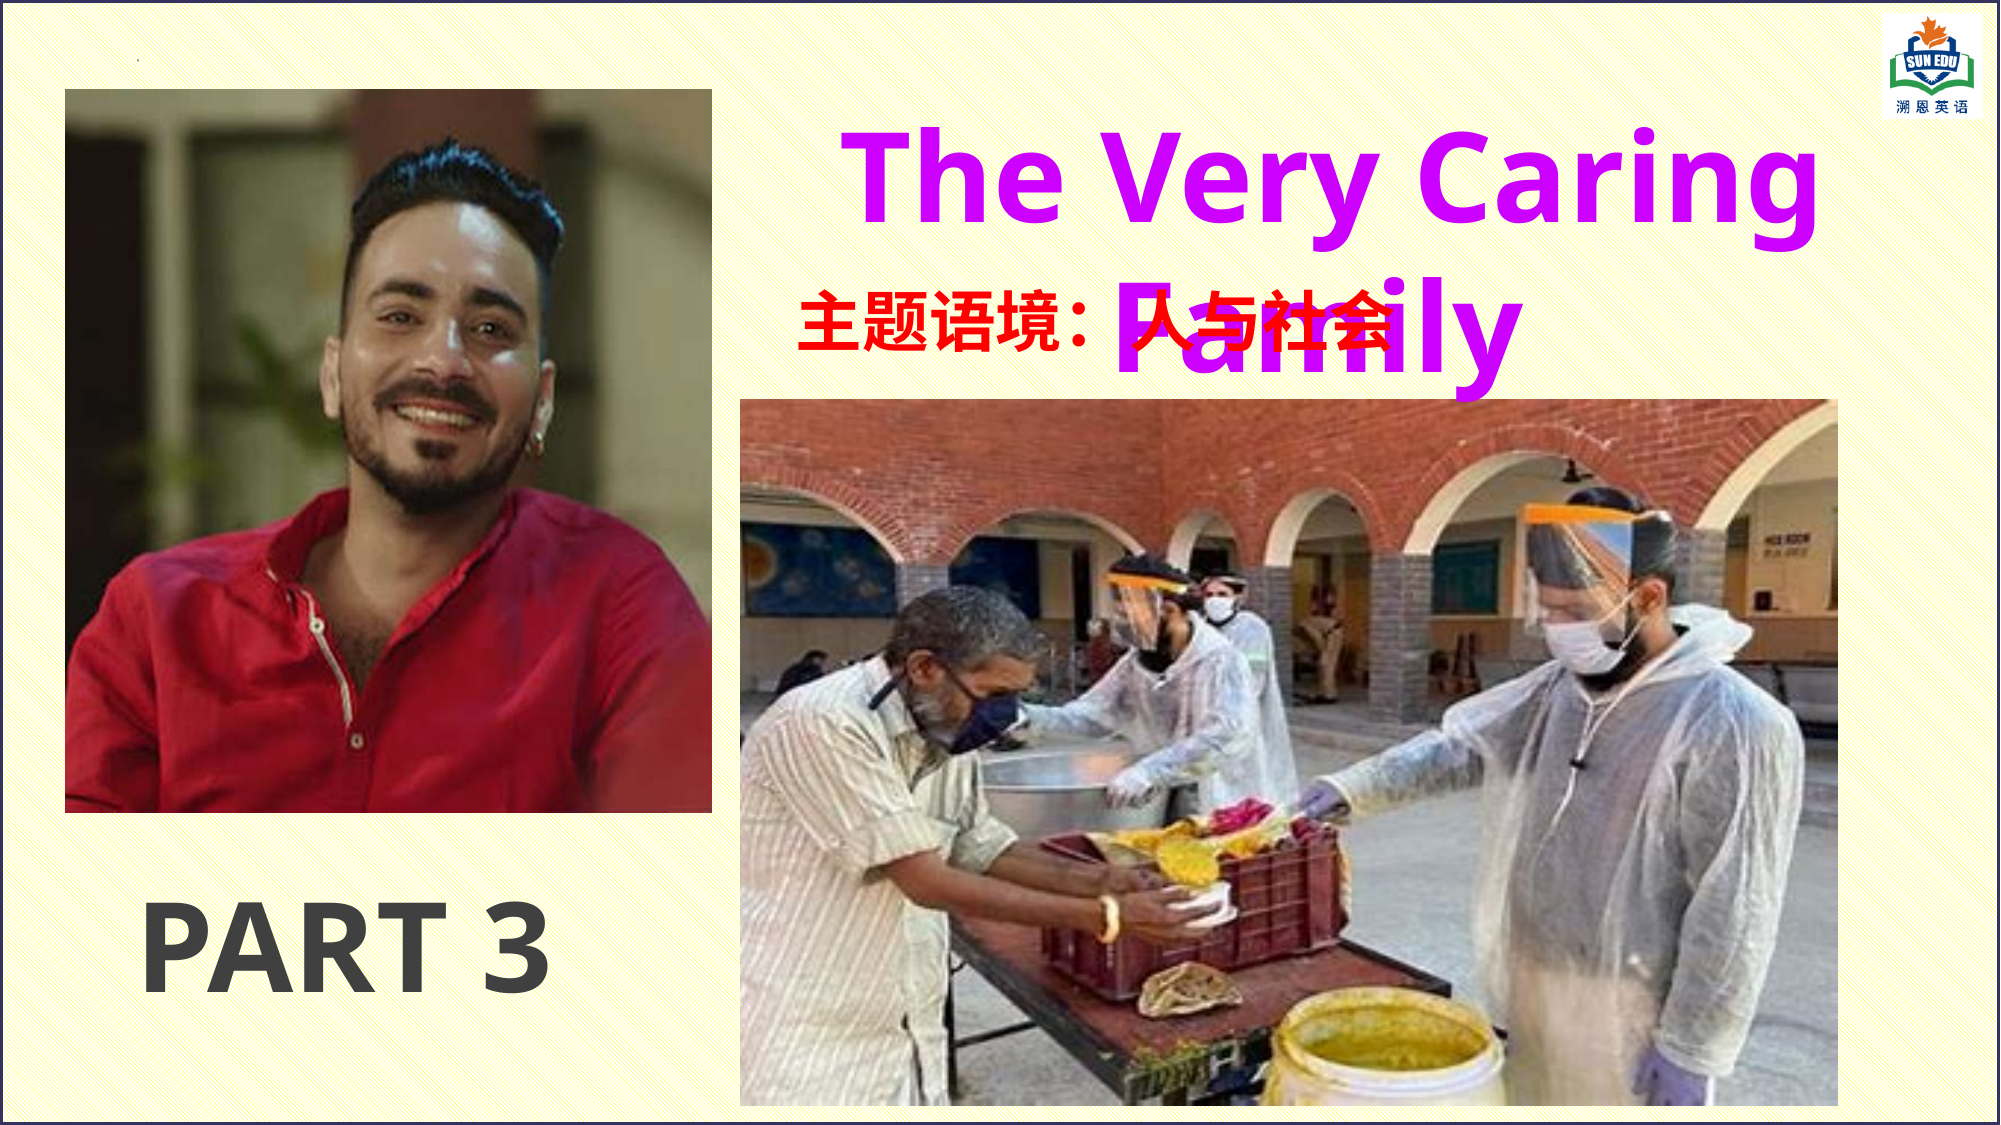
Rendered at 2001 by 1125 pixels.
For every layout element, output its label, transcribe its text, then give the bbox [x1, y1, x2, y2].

text_box The Very Caring Family [712, 89, 2000, 405]
picture [740, 399, 1838, 1106]
text_box [0, 0, 2000, 1125]
picture [1882, 13, 1983, 119]
text_box PART 3 [65, 860, 622, 1026]
picture [65, 89, 712, 813]
text_box 主题语境：人与社会 [780, 272, 1494, 367]
